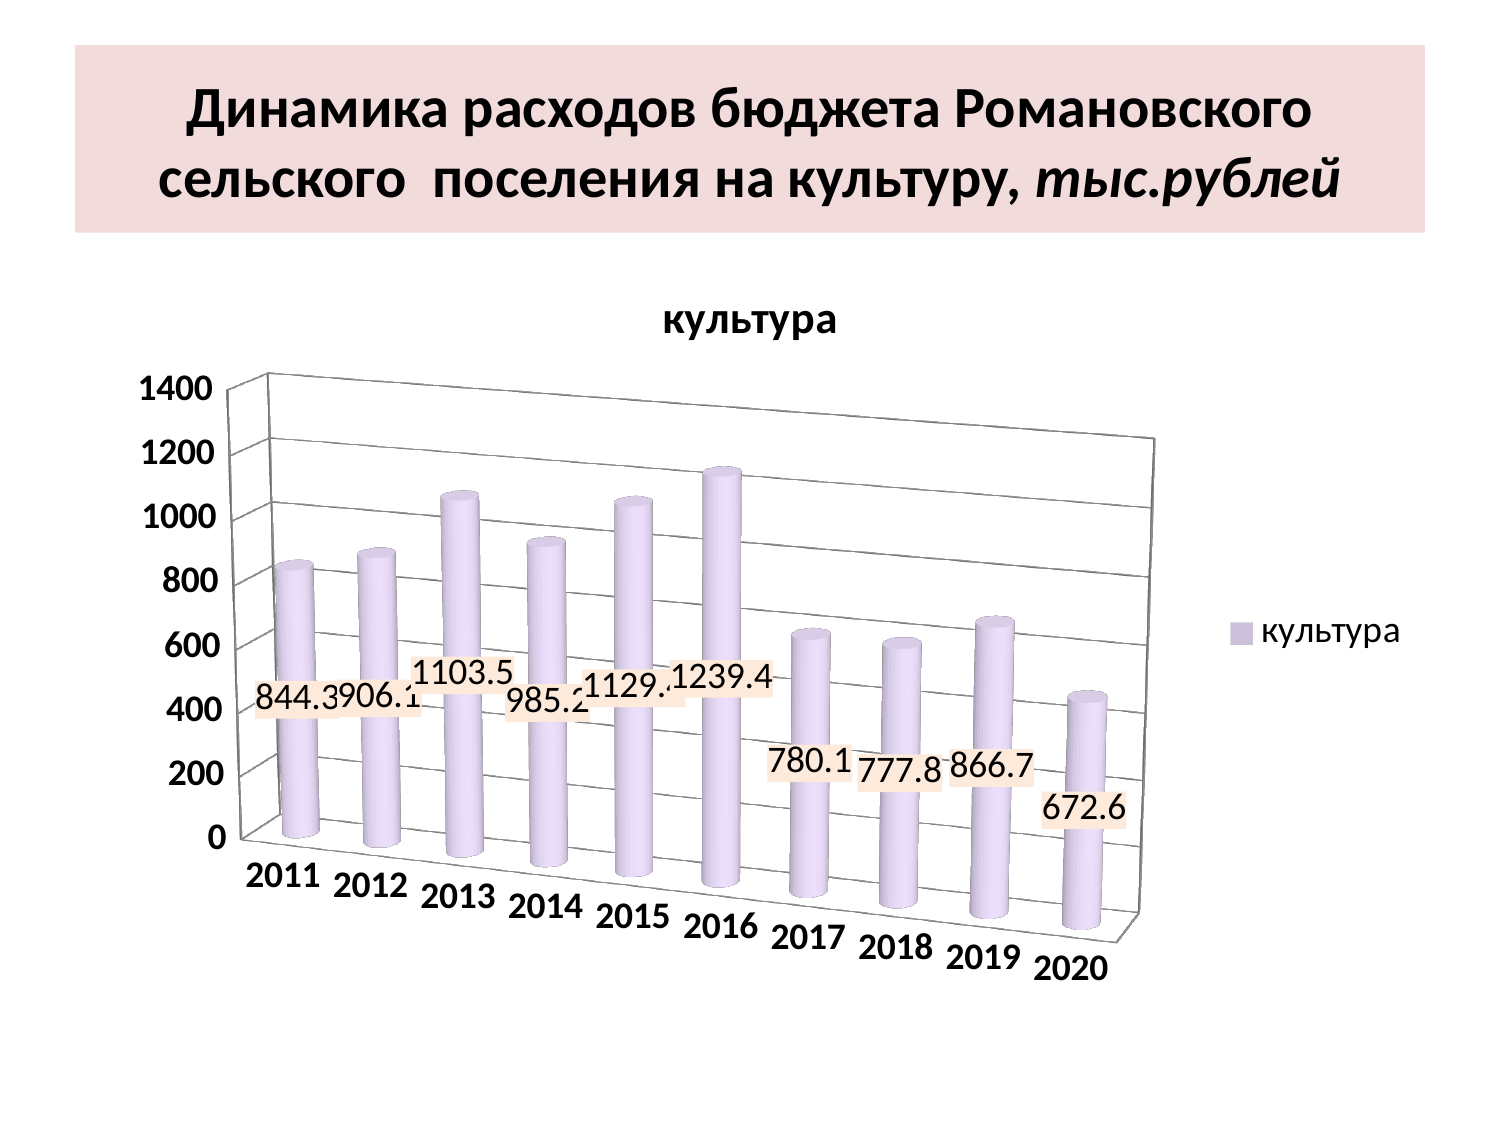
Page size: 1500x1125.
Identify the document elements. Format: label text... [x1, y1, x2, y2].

chart [74, 262, 1426, 1006]
title Динамика расходов бюджета Романовского сельского поселения на культуру, тыс.рублей [75, 45, 1425, 233]
